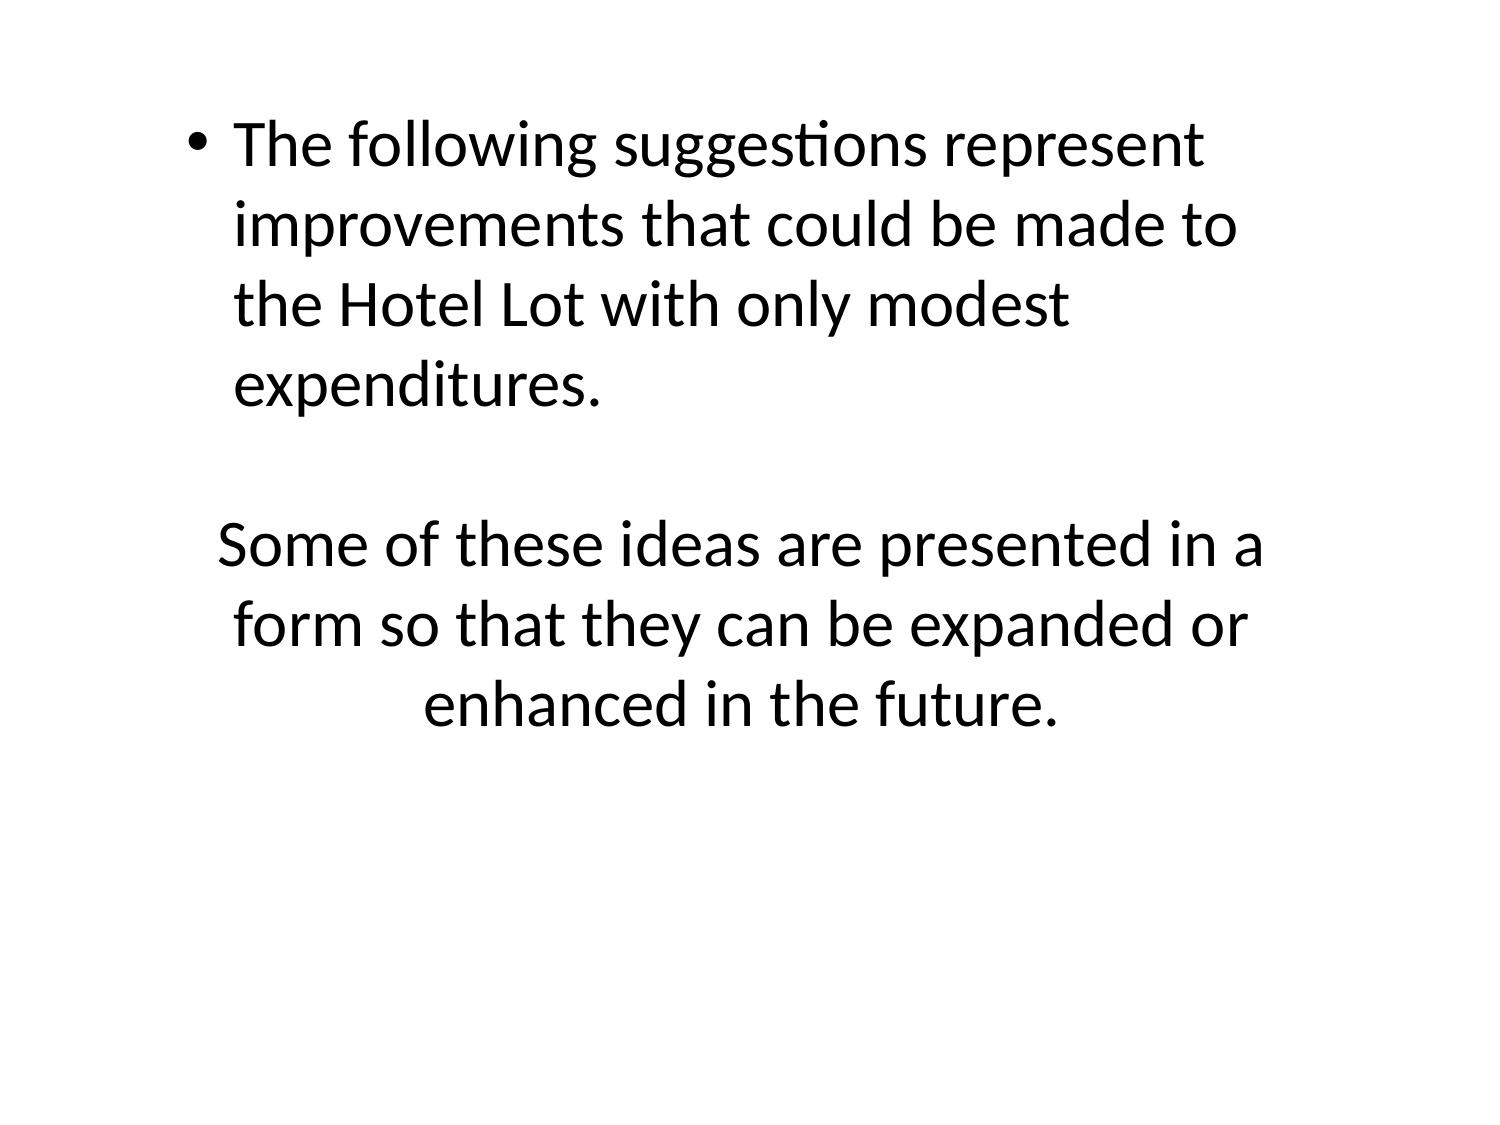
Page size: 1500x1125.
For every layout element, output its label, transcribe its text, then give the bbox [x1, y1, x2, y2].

text_box The following suggestions represent improvements that could be made to the Hotel Lot with only modest expenditures. Some of these ideas are presented in a form so that they can be expanded or enhanced in the future. [171, 92, 1312, 748]
